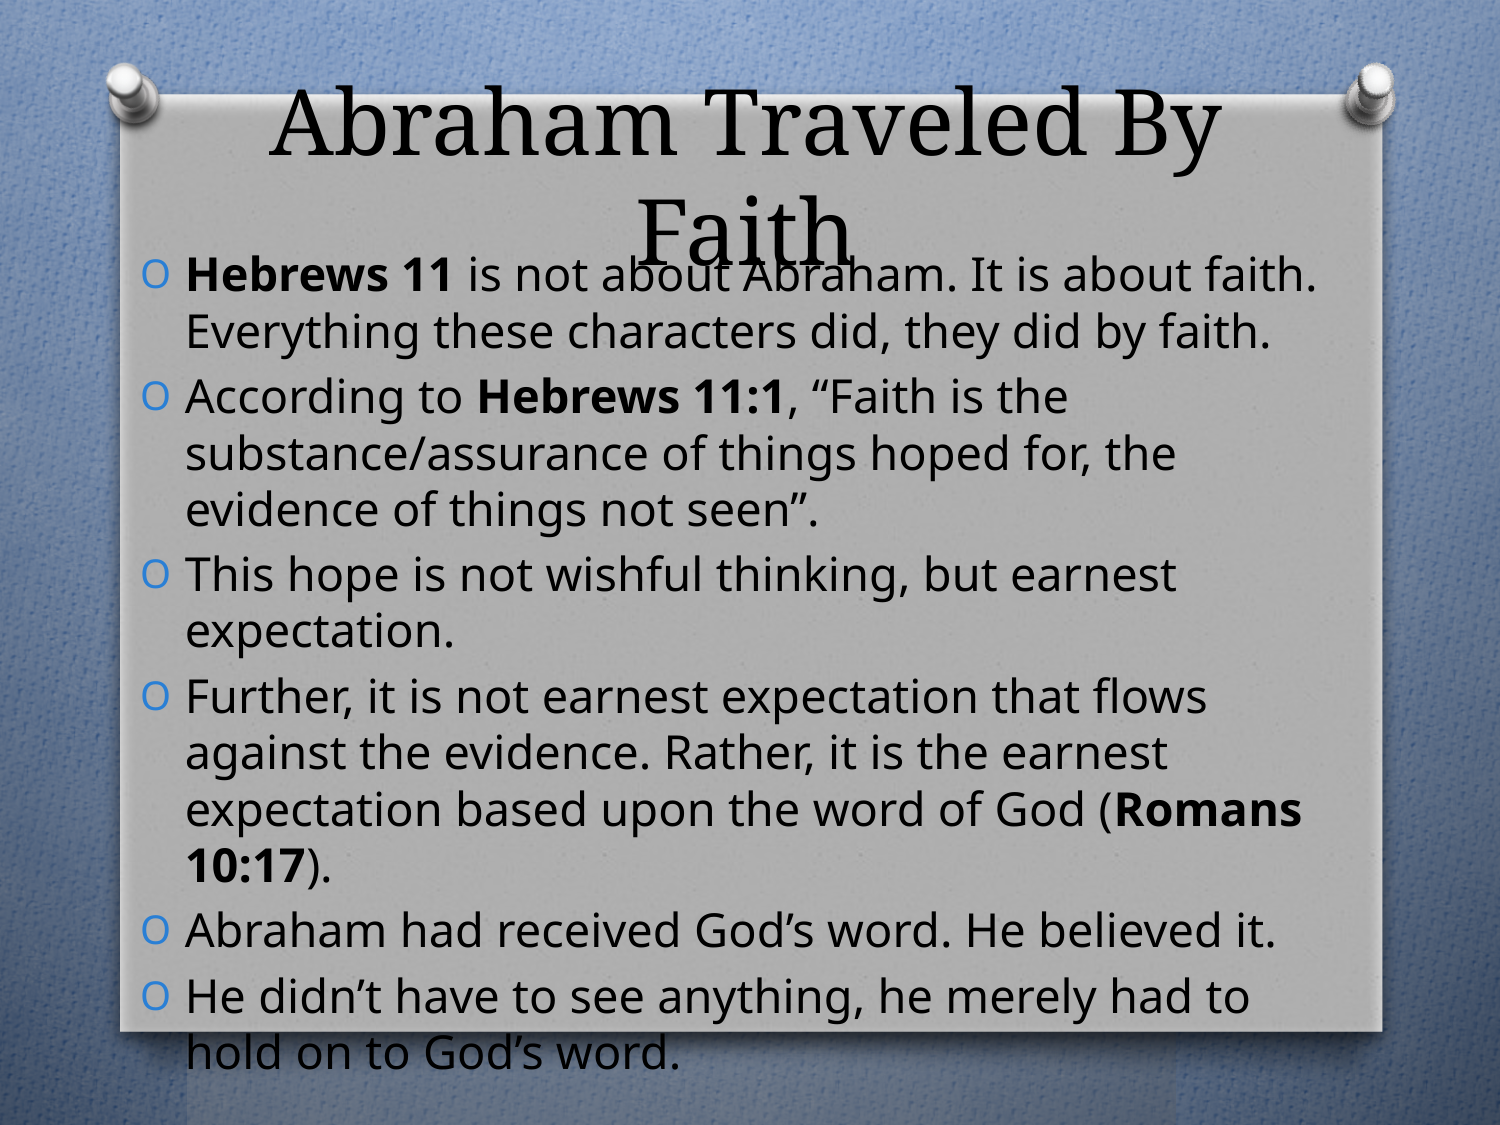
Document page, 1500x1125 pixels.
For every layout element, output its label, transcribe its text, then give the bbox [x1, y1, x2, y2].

list Hebrews 11 is not about Abraham. It is about faith. Everything these characters did, they did by faith. According to Hebrews 11:1, “Faith is the substance/assurance of things hoped for, the evidence of things not seen”. This hope is not wishful thinking, but earnest expectation. Further, it is not earnest expectation that flows against the evidence. Rather, it is the earnest expectation based upon the word of God (Romans 10:17). Abraham had received God’s word. He believed it. He didn’t have to see anything, he merely had to hold on to God’s word. [124, 237, 1351, 1013]
title Abraham Traveled By Faith [174, 74, 1318, 237]
picture [1317, 35, 1439, 156]
picture [75, 30, 197, 152]
